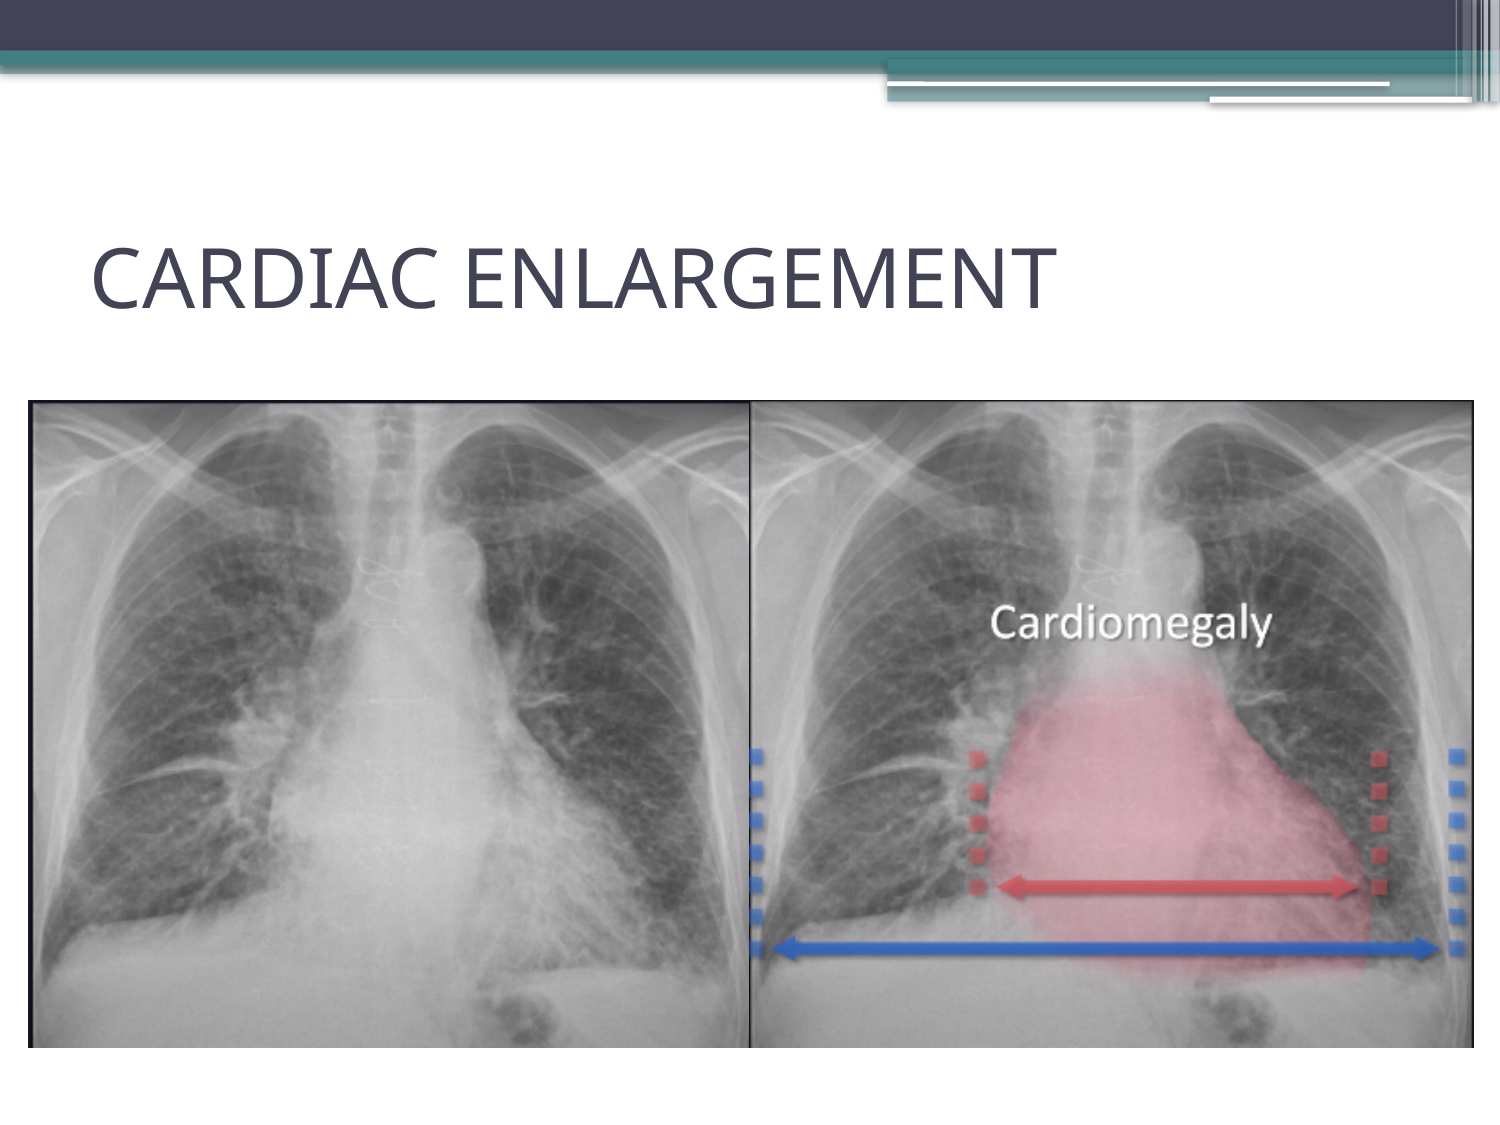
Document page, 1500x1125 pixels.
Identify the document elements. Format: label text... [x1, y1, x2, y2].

title CARDIAC ENLARGEMENT [75, 187, 1425, 363]
picture [27, 400, 1474, 1048]
